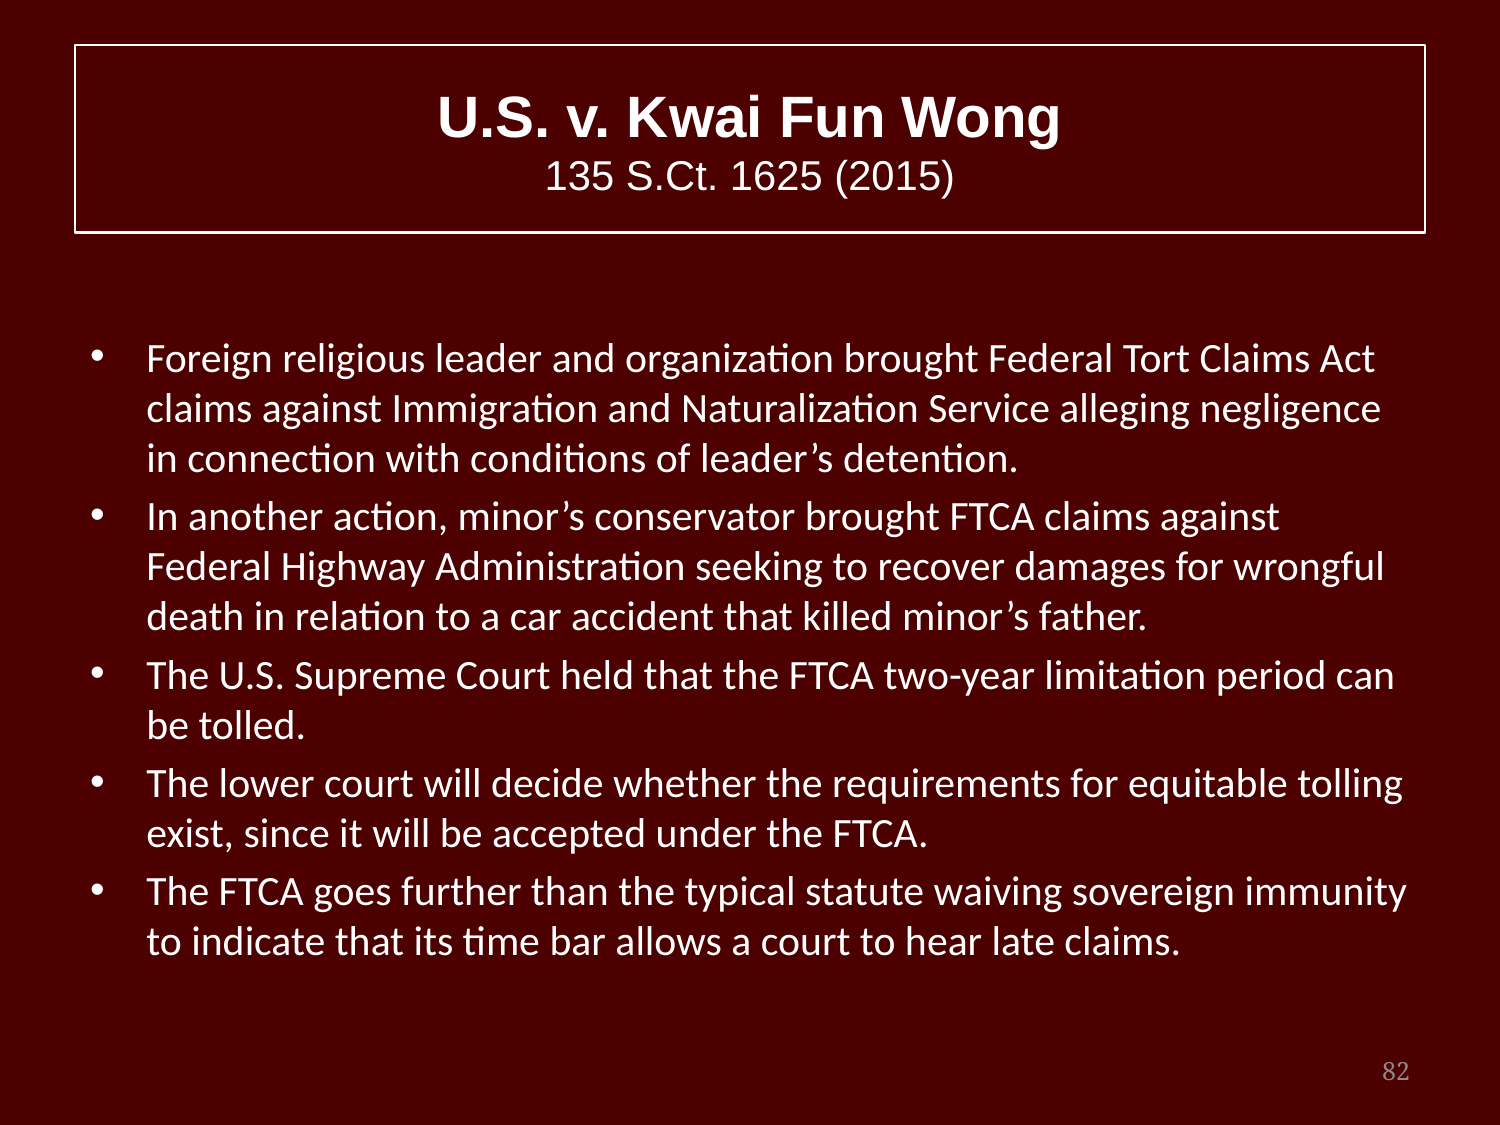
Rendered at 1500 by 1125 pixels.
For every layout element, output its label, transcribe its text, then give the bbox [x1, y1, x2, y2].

slide_number 82 [1074, 1042, 1425, 1103]
list Foreign religious leader and organization brought Federal Tort Claims Act claims against Immigration and Naturalization Service alleging negligence in connection with conditions of leader’s detention. In another action, minor’s conservator brought FTCA claims against Federal Highway Administration seeking to recover damages for wrongful death in relation to a car accident that killed minor’s father. The U.S. Supreme Court held that the FTCA two-year limitation period can be tolled. The lower court will decide whether the requirements for equitable tolling exist, since it will be accepted under the FTCA. The FTCA goes further than the typical statute waiving sovereign immunity to indicate that its time bar allows a court to hear late claims. [75, 323, 1425, 1066]
title U.S. v. Kwai Fun Wong 135 S.Ct. 1625 (2015) [75, 45, 1425, 233]
